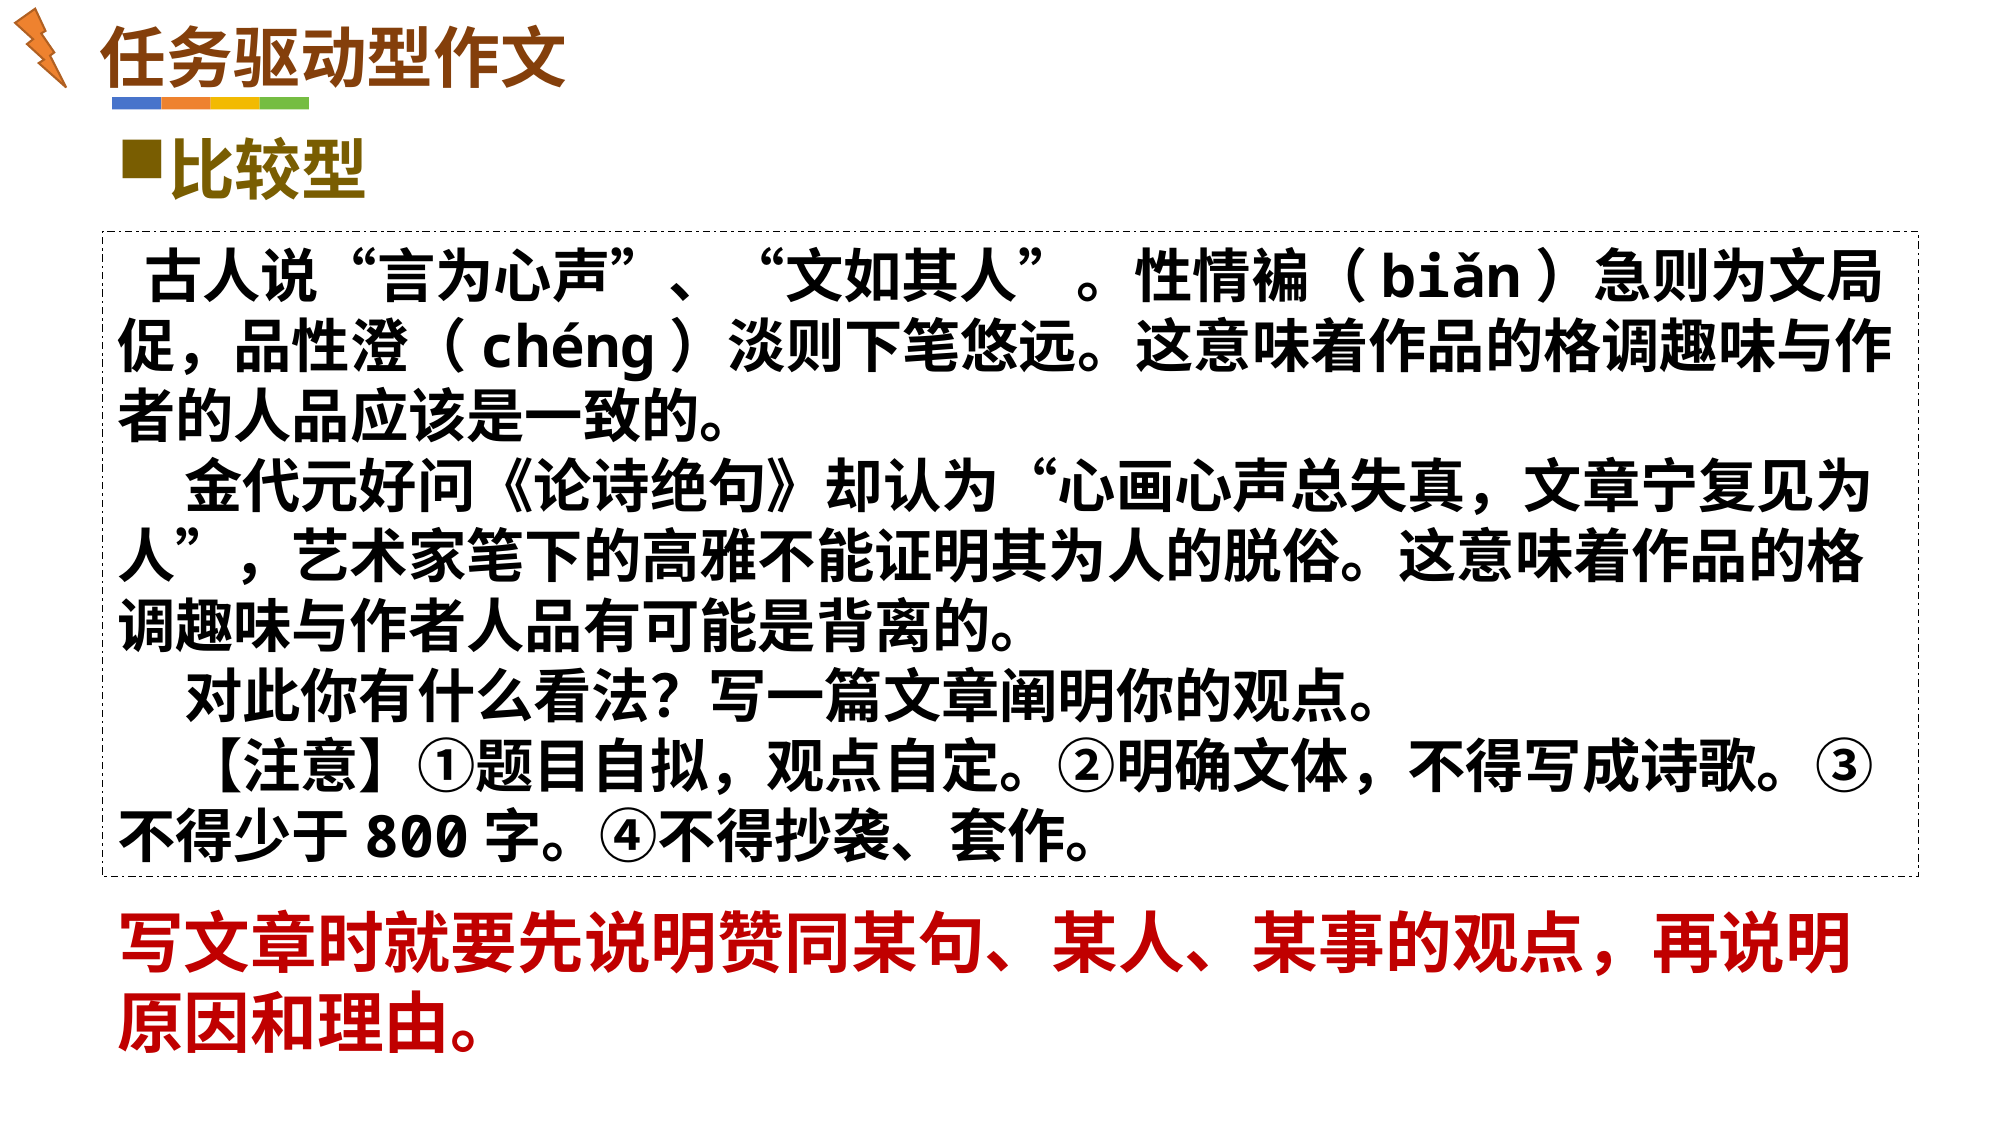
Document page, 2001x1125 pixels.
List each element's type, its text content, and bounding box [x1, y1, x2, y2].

text_box [259, 96, 310, 110]
text_box [13, 7, 68, 89]
text_box 比较型 [102, 120, 428, 215]
text_box [160, 96, 209, 110]
text_box 任务驱动型作文 [85, 8, 631, 104]
text_box [111, 96, 160, 110]
text_box 写文章时就要先说明赞同某句、某人、某事的观点，再说明原因和理由。 [102, 893, 1881, 1068]
text_box 古人说“言为心声”、“文如其人”。性情褊（biǎn）急则为文局促，品性澄（chénɡ）淡则下笔悠远。这意味着作品的格调趣味与作者的人品应该是一致的。 金代元好问《论诗绝句》却认为“心画心声总失真，文章宁复见为人”，艺术家笔下的高雅不能证明其为人的脱俗。这意味着作品的格调趣味与作者人品有可能是背离的。 对此你有什么看法？写一篇文章阐明你的观点。 【注意】①题目自拟，观点自定。②明确文体，不得写成诗歌。③不得少于800字。④不得抄袭、套作。 [102, 231, 1919, 877]
text_box [209, 96, 259, 110]
